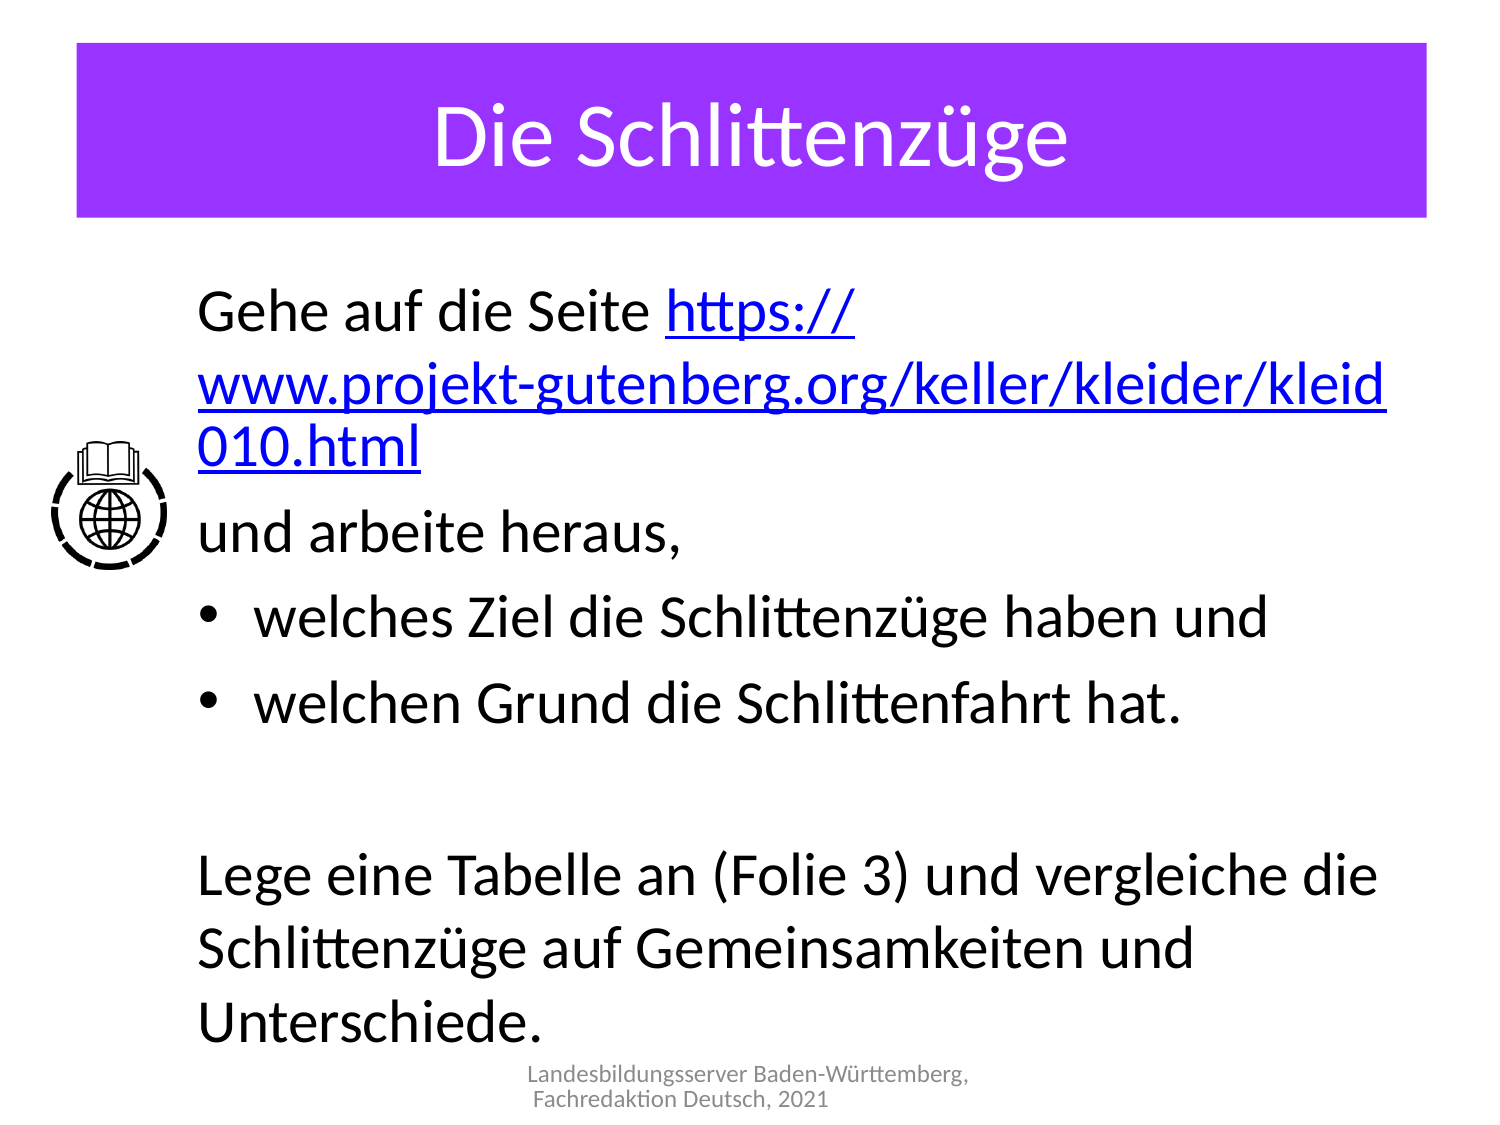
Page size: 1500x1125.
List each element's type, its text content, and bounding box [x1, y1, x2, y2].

picture [51, 441, 167, 570]
text_box Die Schlittenzüge [76, 42, 1427, 218]
list Gehe auf die Seite https://www.projekt-gutenberg.org/keller/kleider/kleid010.html und arbeite heraus, welches Ziel die Schlittenzüge haben und welchen Grund die Schlittenfahrt hat. Lege eine Tabelle an (Folie 3) und vergleiche die Schlittenzüge auf Gemeinsamkeiten und Unterschiede. [183, 262, 1425, 1005]
footer Landesbildungsserver Baden-Württemberg, Fachredaktion Deutsch, 2021 [512, 1042, 988, 1103]
